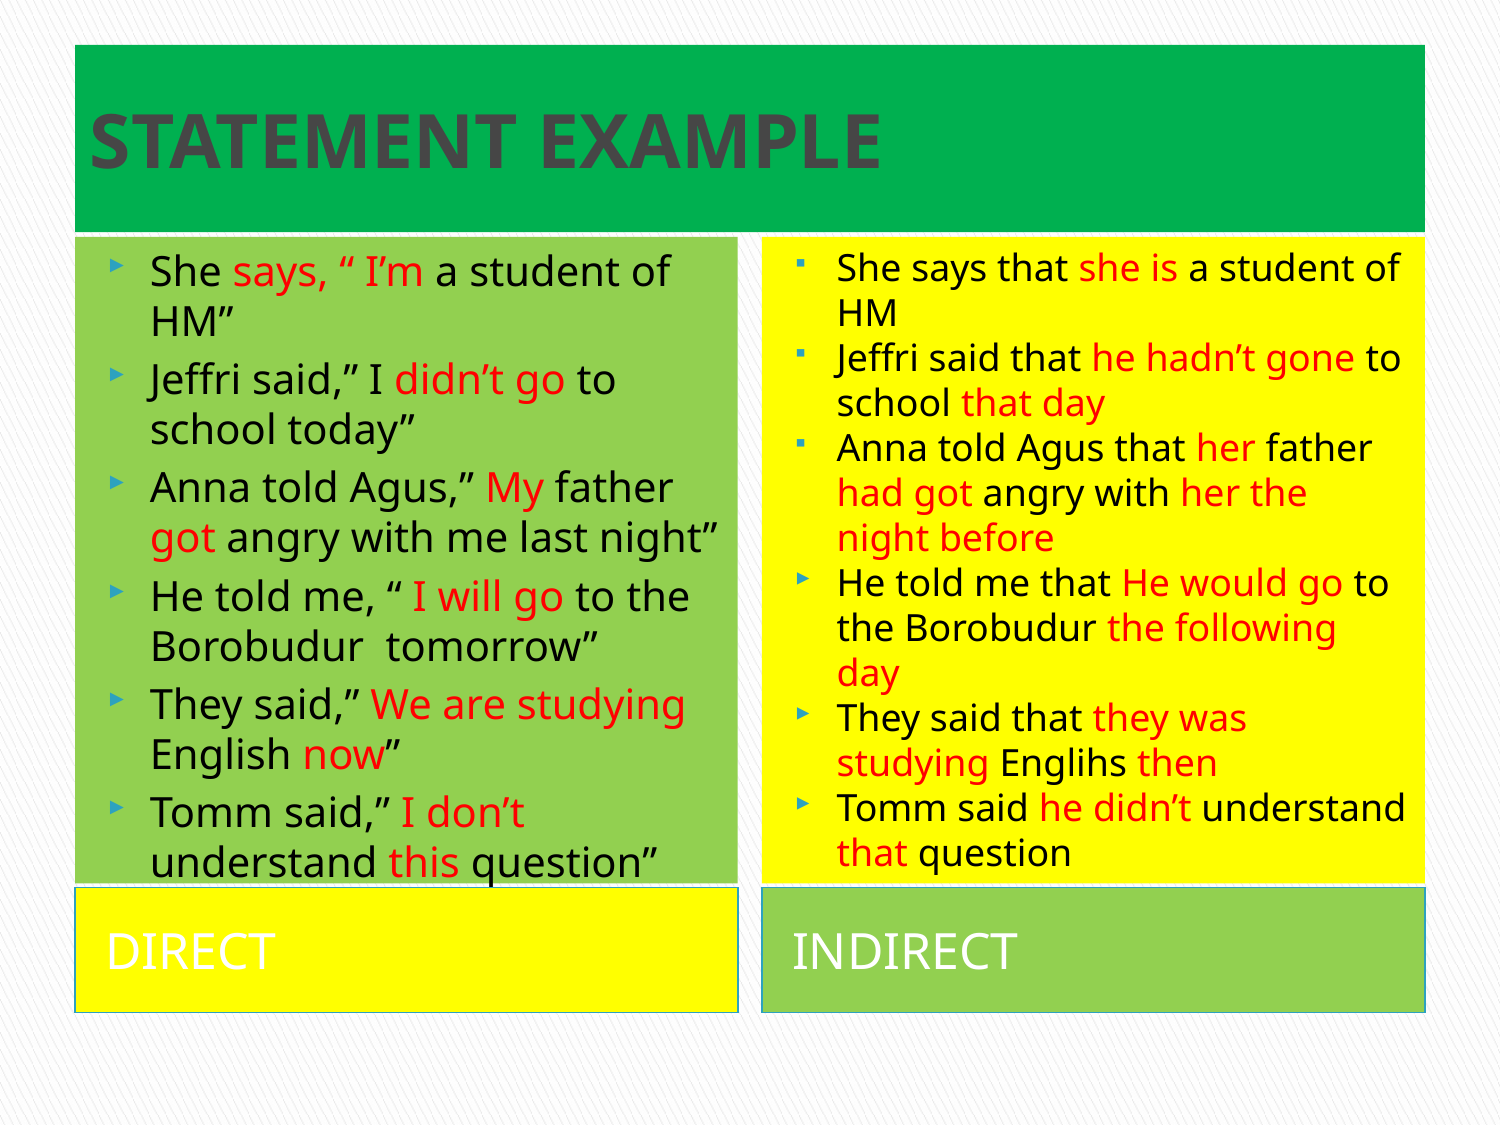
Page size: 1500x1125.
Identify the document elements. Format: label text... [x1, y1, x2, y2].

title STATEMENT EXAMPLE [75, 44, 1425, 233]
list INDIRECT [761, 887, 1426, 1013]
list She says, “ I’m a student of HM” Jeffri said,” I didn’t go to school today” Anna told Agus,” My father got angry with me last night” He told me, “ I will go to the Borobudur tomorrow” They said,” We are studying English now” Tomm said,” I don’t understand this question” [75, 236, 738, 884]
list DIRECT [74, 887, 739, 1013]
list She says that she is a student of HM Jeffri said that he hadn’t gone to school that day Anna told Agus that her father had got angry with her the night before He told me that He would go to the Borobudur the following day They said that they was studying Englihs then Tomm said he didn’t understand that question [761, 236, 1425, 884]
